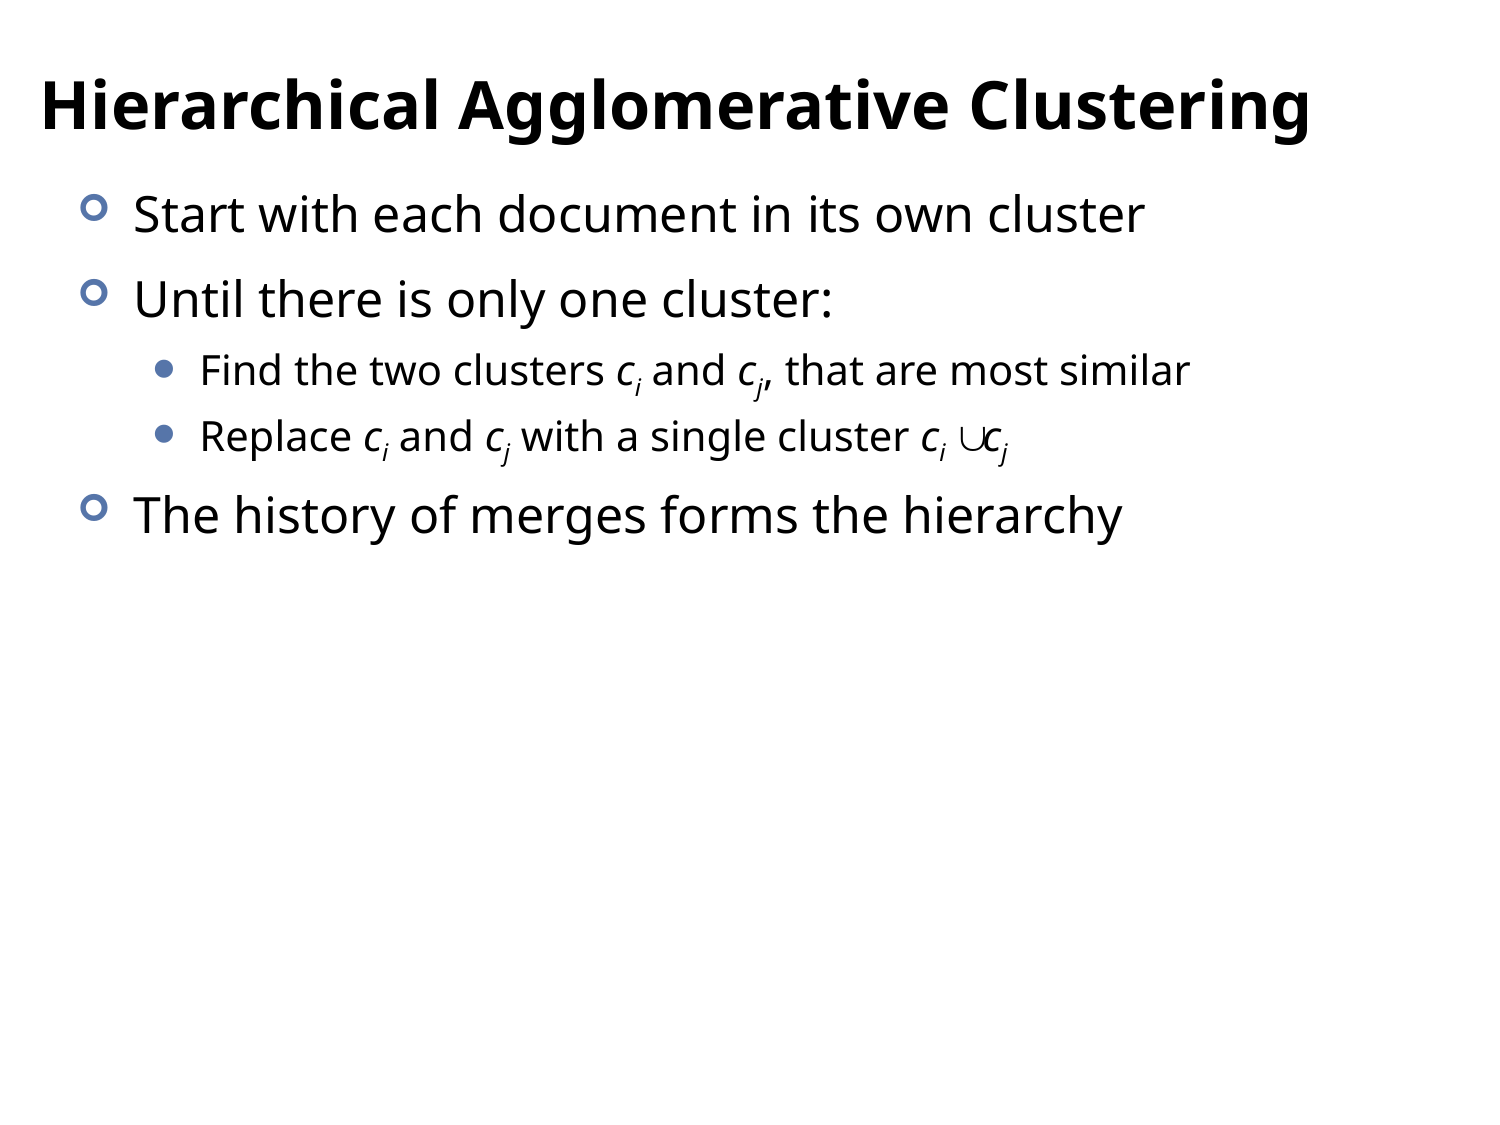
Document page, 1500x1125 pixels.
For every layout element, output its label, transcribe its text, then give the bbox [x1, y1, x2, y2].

list Start with each document in its own cluster Until there is only one cluster: Find the two clusters ci and cj, that are most similar Replace ci and cj with a single cluster ci  cj The history of merges forms the hierarchy [62, 174, 1451, 1013]
title Hierarchical Agglomerative Clustering [24, 18, 1451, 188]
